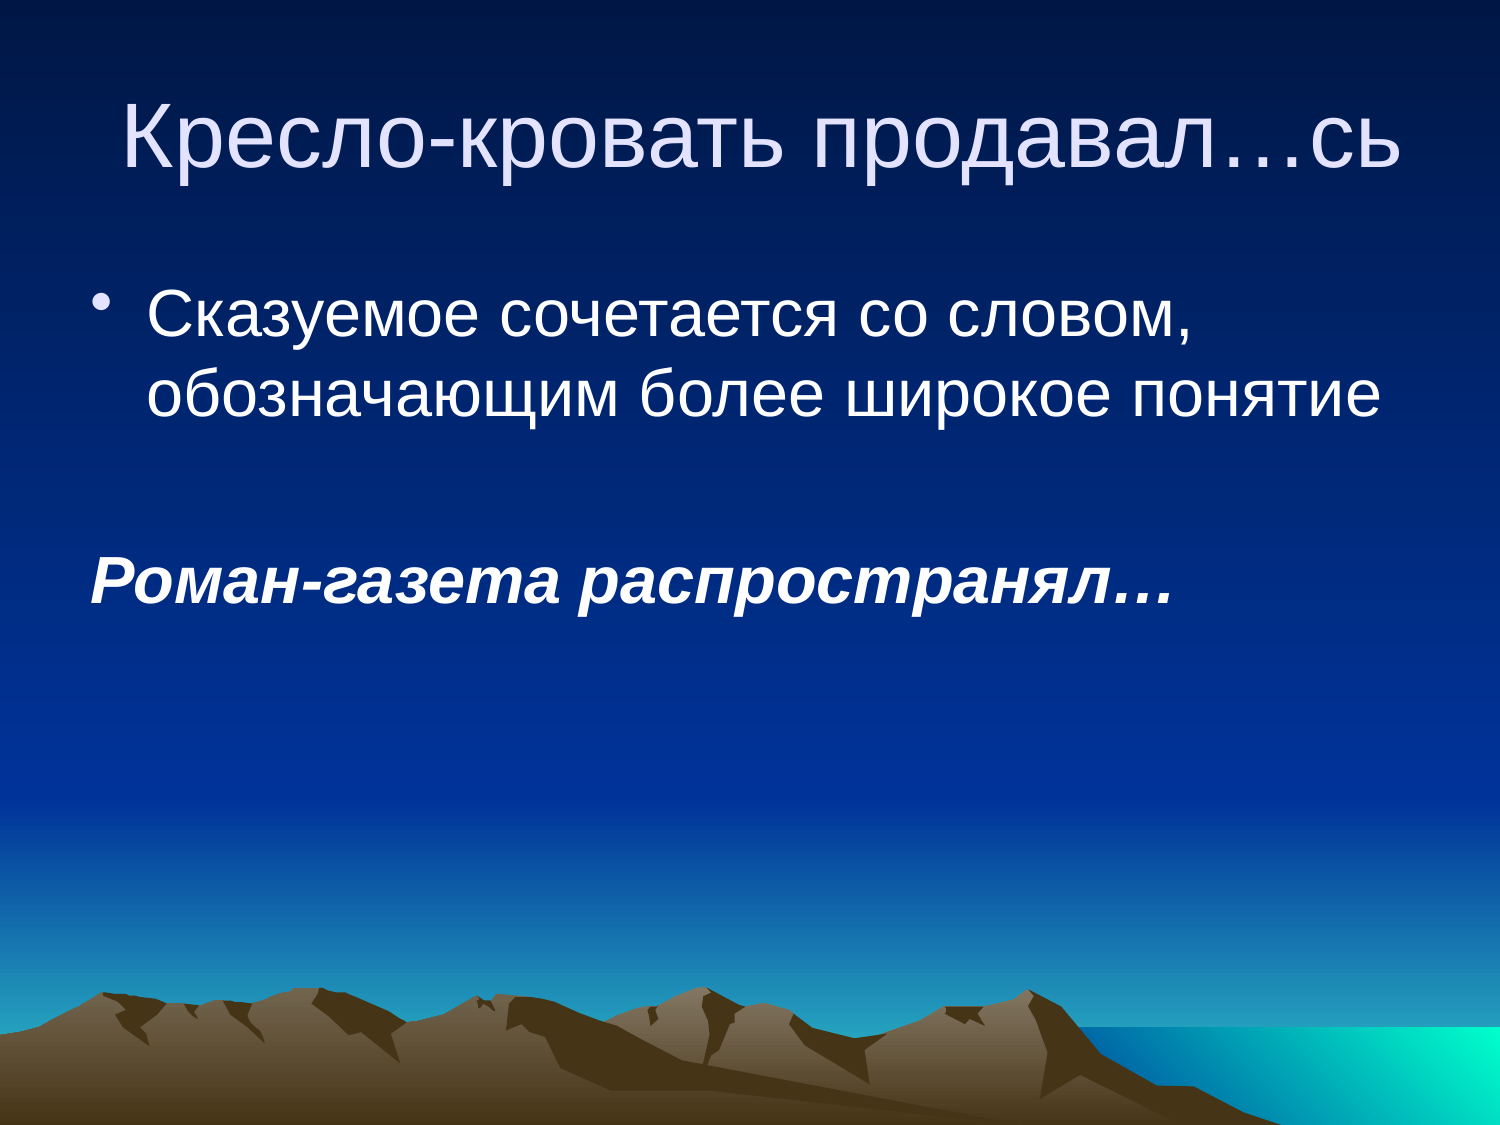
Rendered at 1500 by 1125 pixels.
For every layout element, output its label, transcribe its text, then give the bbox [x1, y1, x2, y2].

title Кресло-кровать продавал…сь [74, 37, 1426, 226]
list Сказуемое сочетается со словом, обозначающим более широкое понятие Роман-газета распространял… [75, 262, 1425, 1000]
